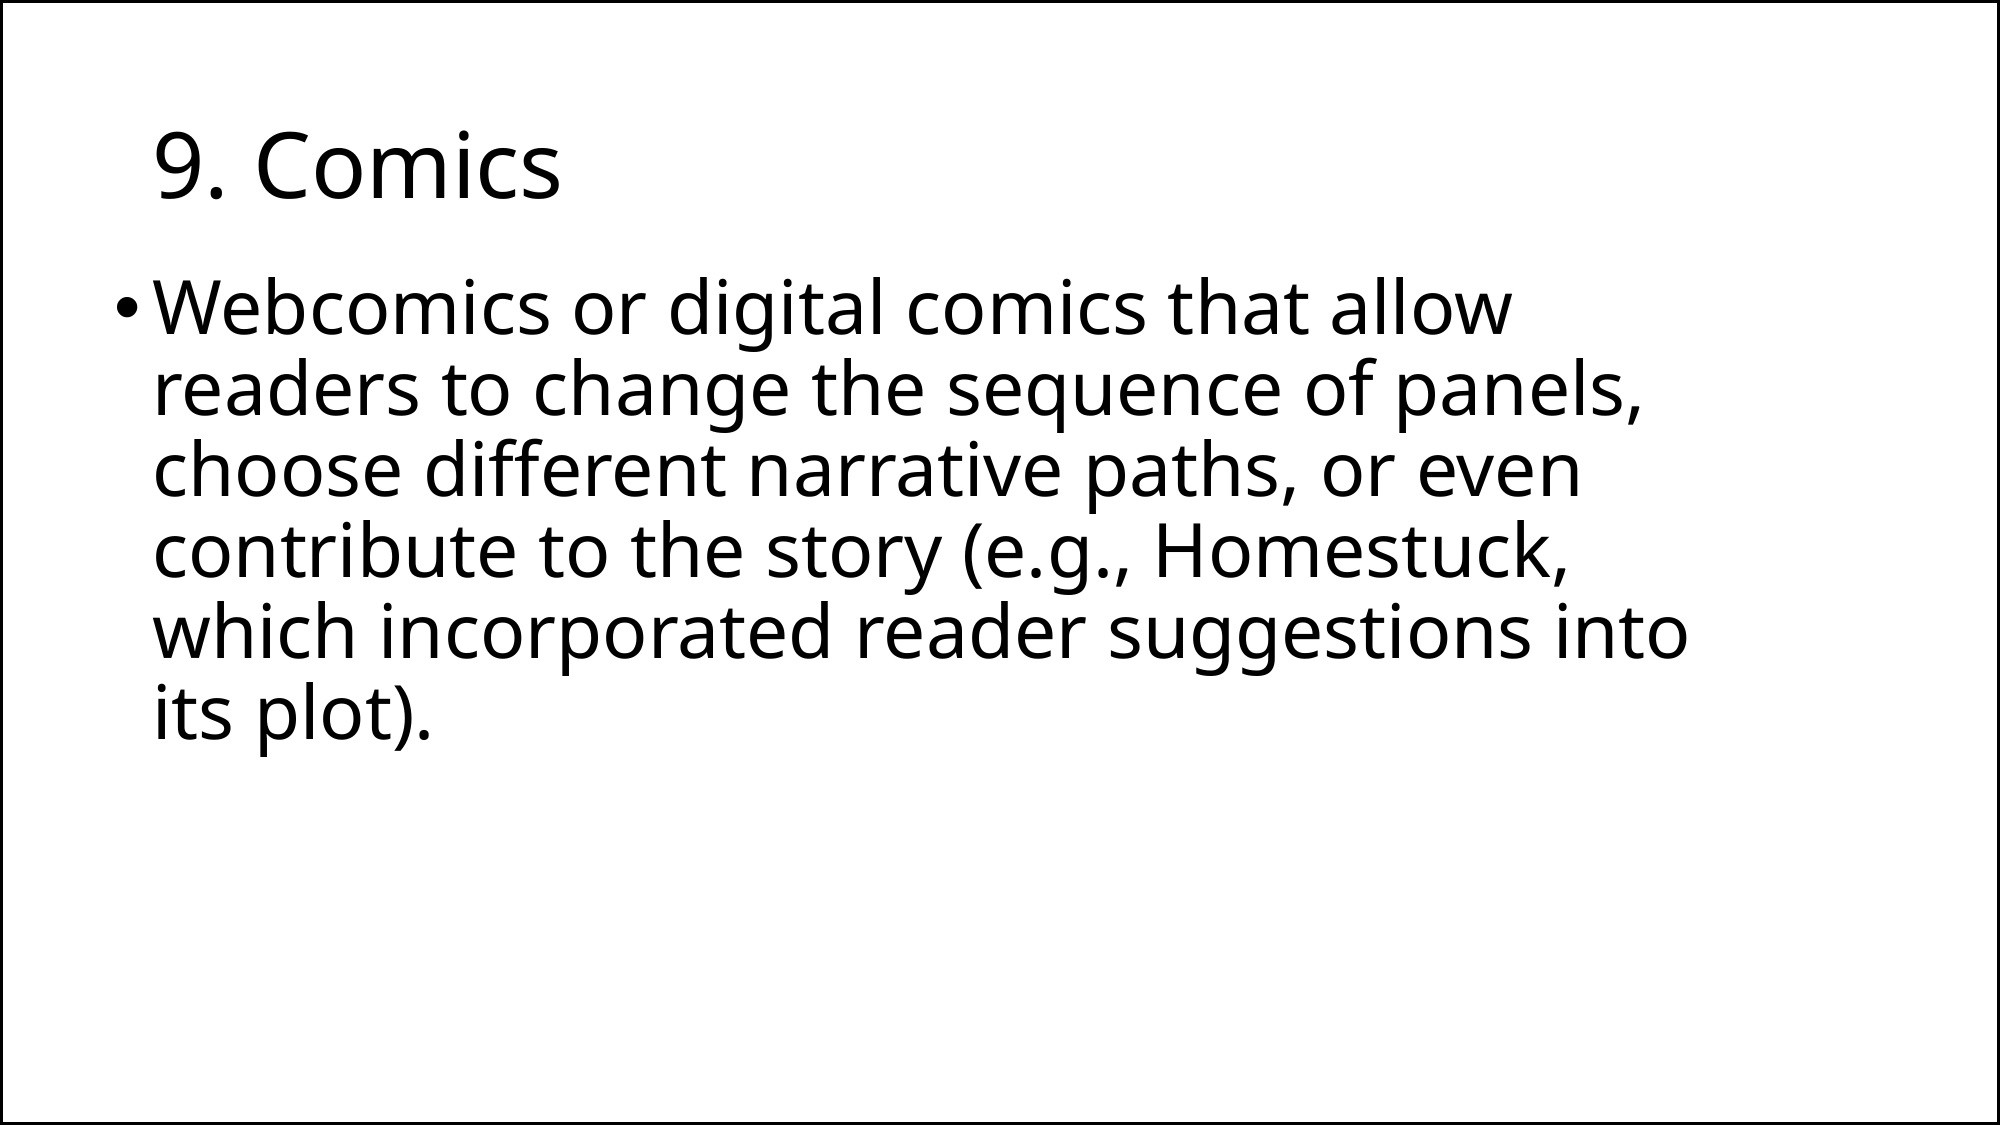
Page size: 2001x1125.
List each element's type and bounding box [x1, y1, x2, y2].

text_box [0, 0, 2000, 1125]
